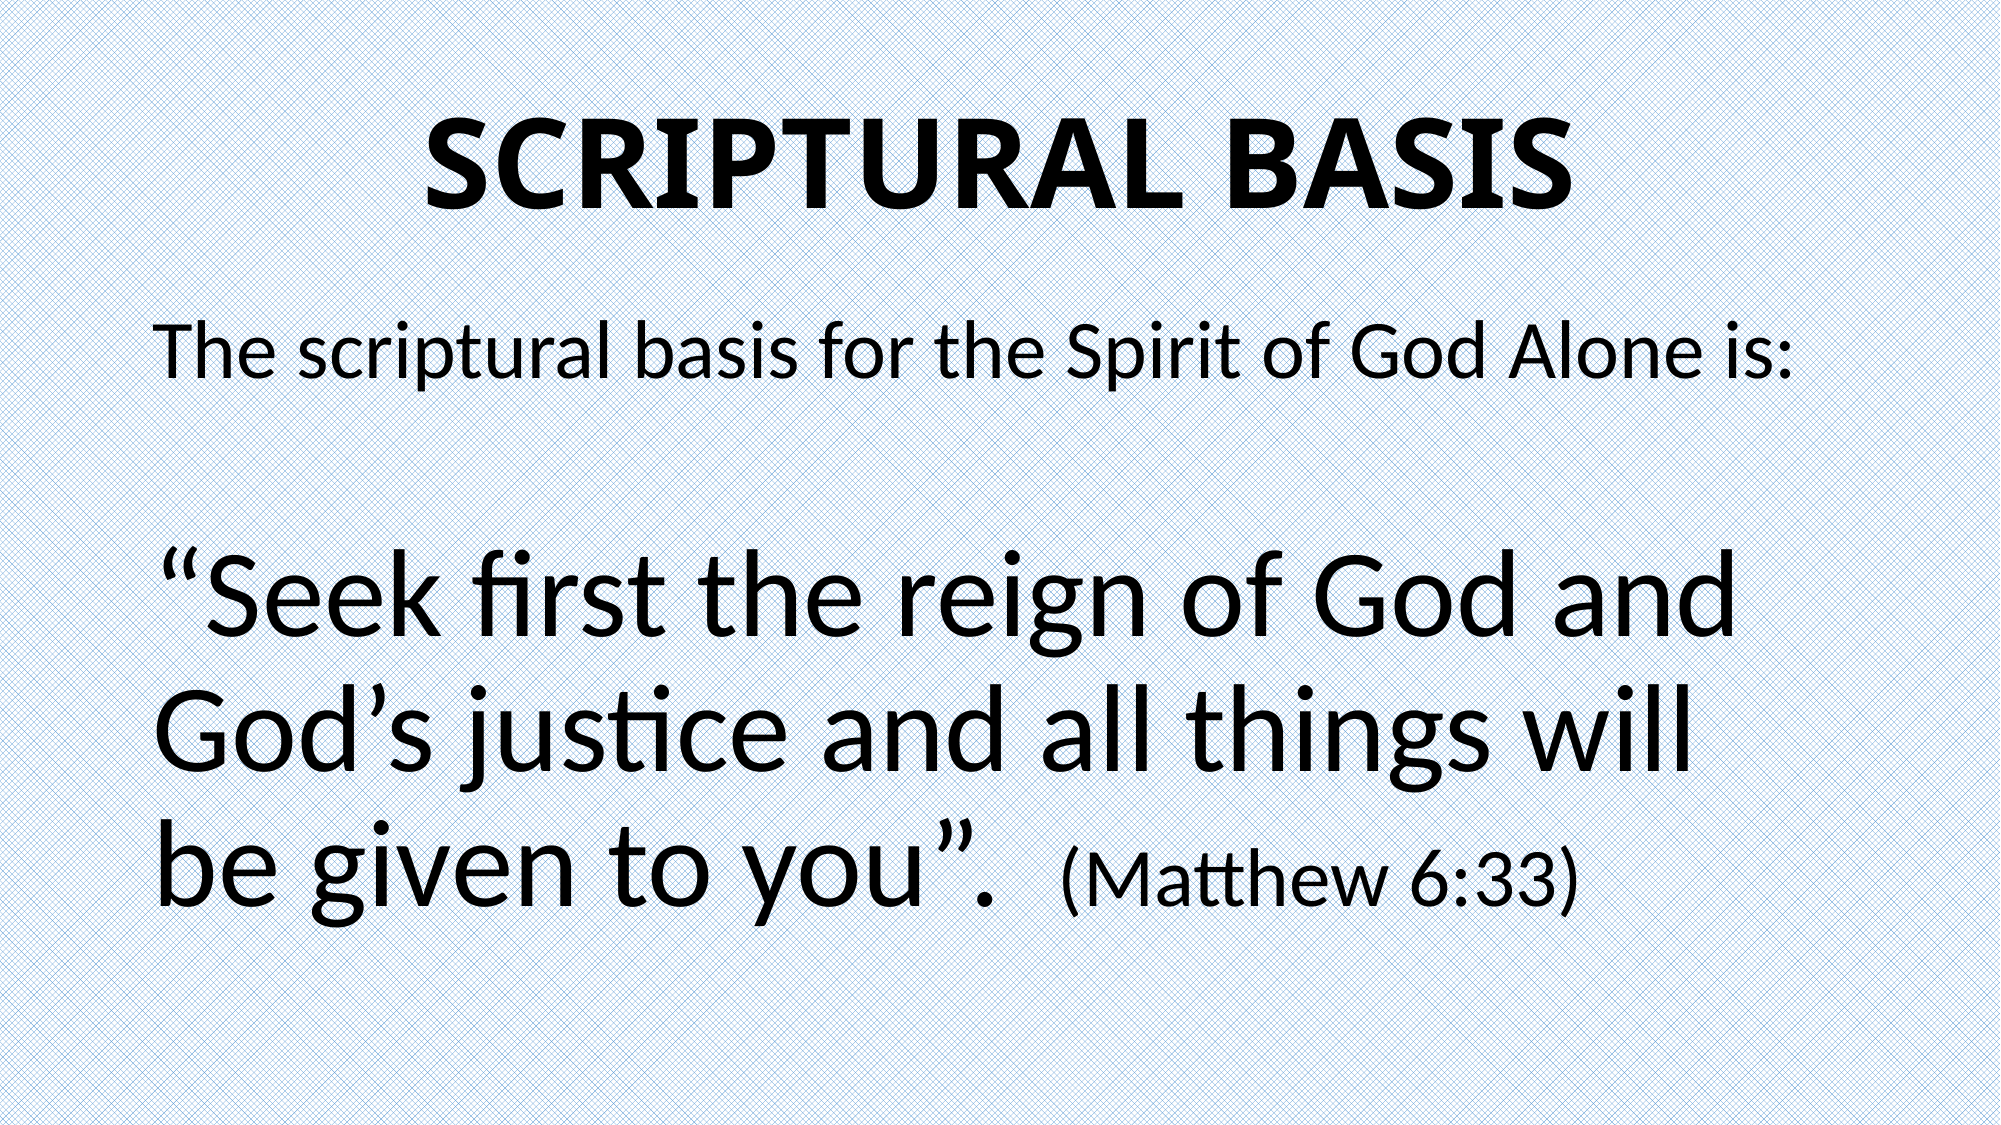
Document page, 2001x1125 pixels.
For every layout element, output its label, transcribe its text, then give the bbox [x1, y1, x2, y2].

title SCRIPTURAL BASIS [137, 59, 1863, 278]
list The scriptural basis for the Spirit of God Alone is: “Seek first the reign of God and God’s justice and all things will be given to you”. (Matthew 6:33) [137, 299, 1863, 1014]
